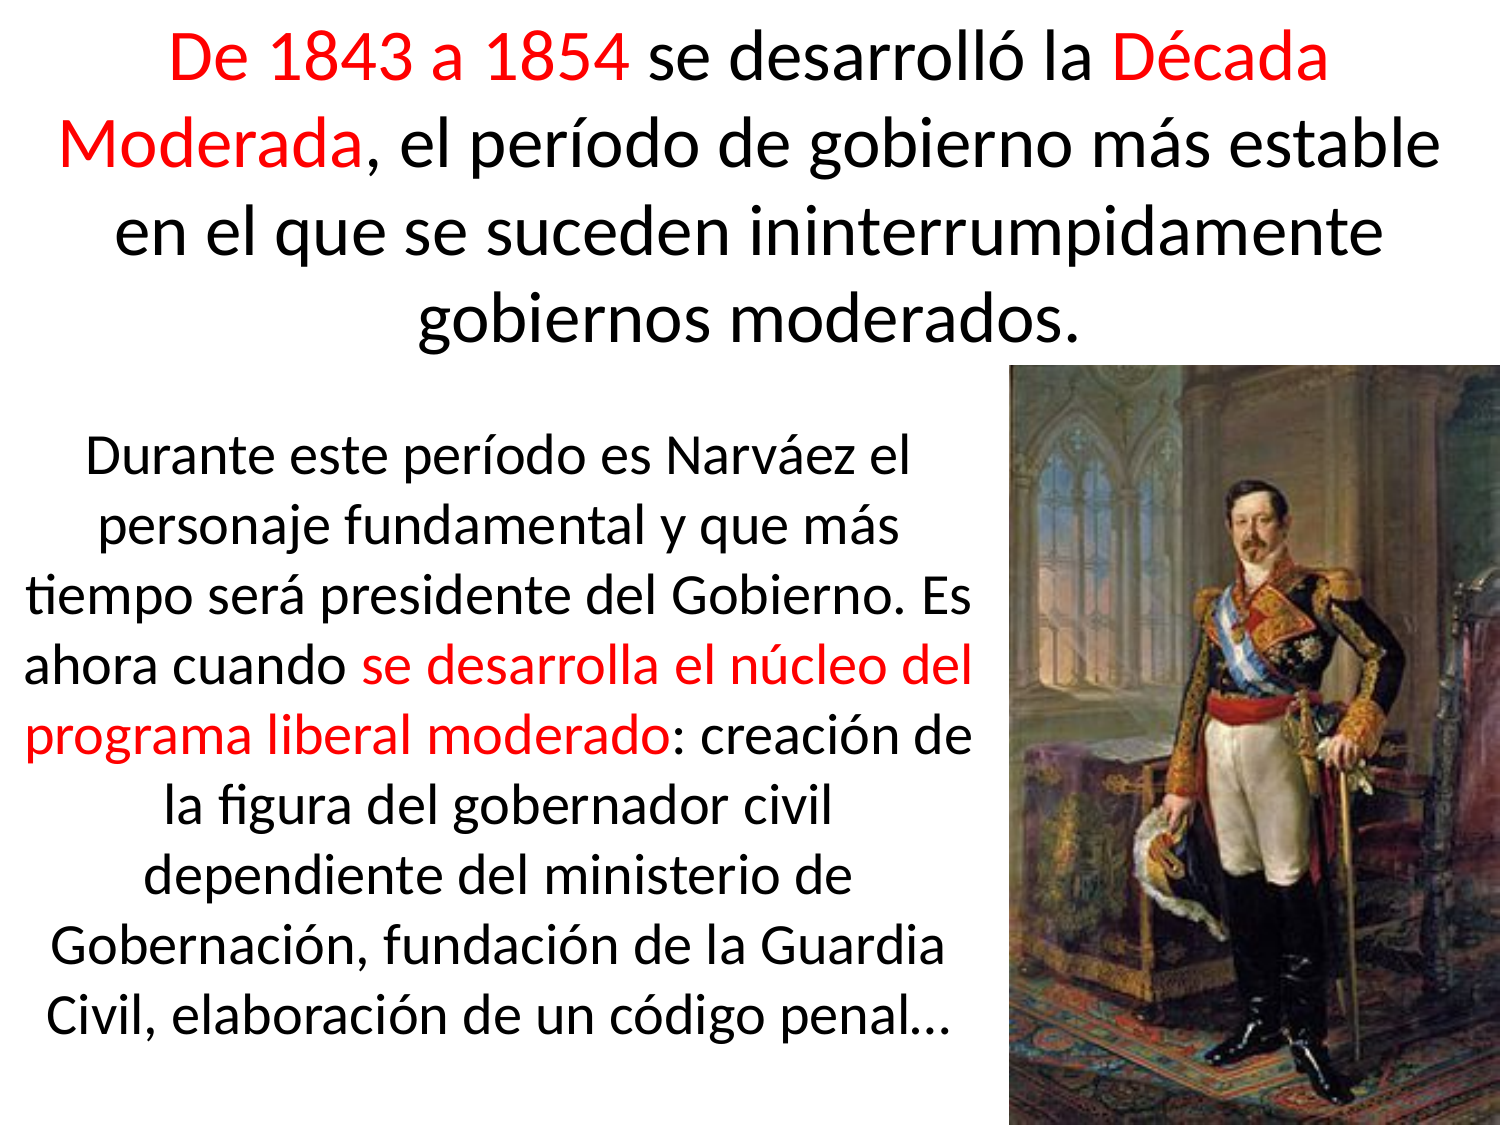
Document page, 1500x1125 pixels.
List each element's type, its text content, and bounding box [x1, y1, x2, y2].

text_box De 1843 a 1854 se desarrolló la Década Moderada, el período de gobierno más estable en el que se suceden ininterrumpidamente gobiernos moderados. [0, 0, 1500, 365]
text_box Durante este período es Narváez el personaje fundamental y que más tiempo será presidente del Gobierno. Es ahora cuando se desarrolla el núcleo del programa liberal moderado: creación de la figura del gobernador civil dependiente del ministerio de Gobernación, fundación de la Guardia Civil, elaboración de un código penal… [0, 408, 998, 1054]
picture [1009, 364, 1500, 1125]
